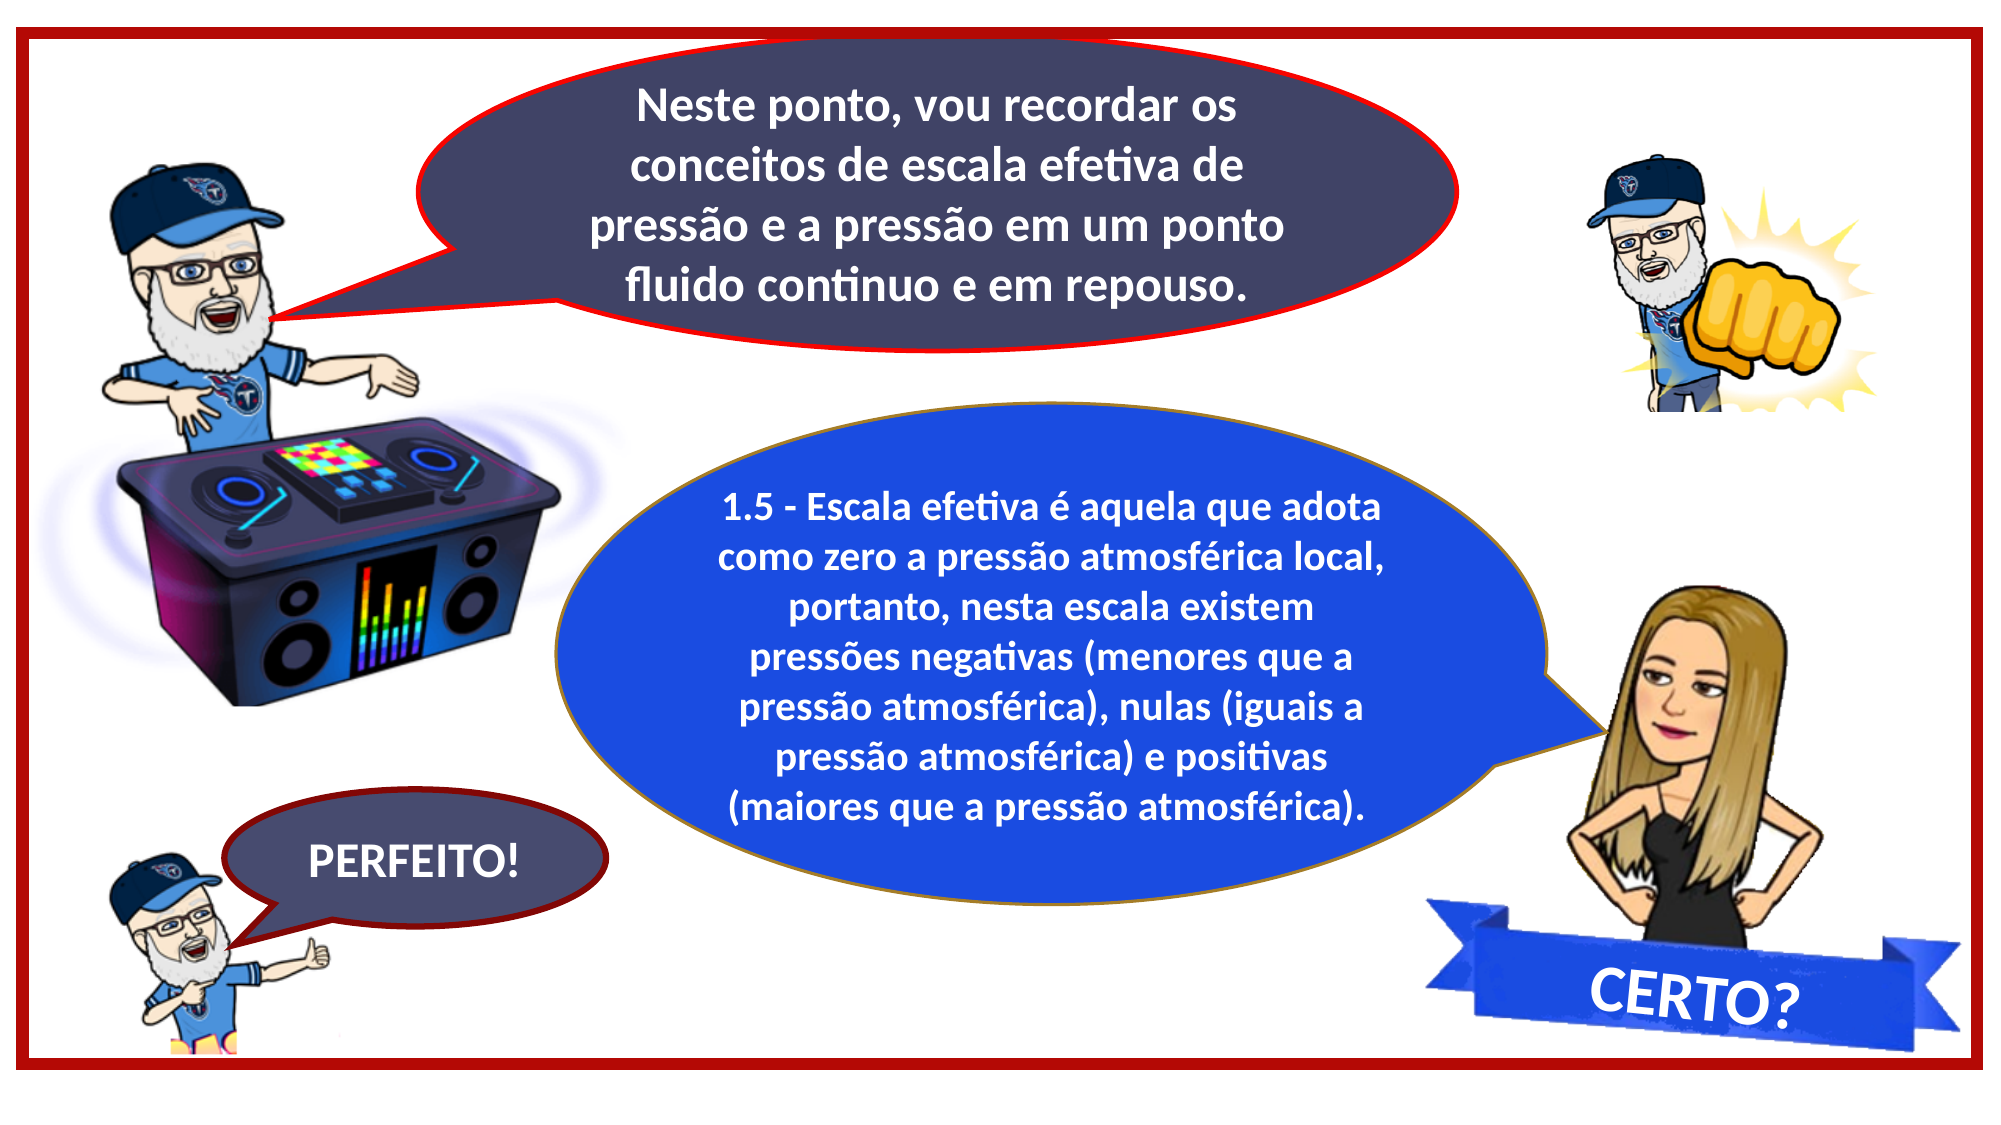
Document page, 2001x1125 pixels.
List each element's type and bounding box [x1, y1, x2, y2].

picture [102, 835, 347, 1065]
picture [1416, 562, 1978, 1065]
picture [22, 148, 658, 709]
text_box [22, 32, 1978, 1065]
picture [1581, 133, 1896, 413]
